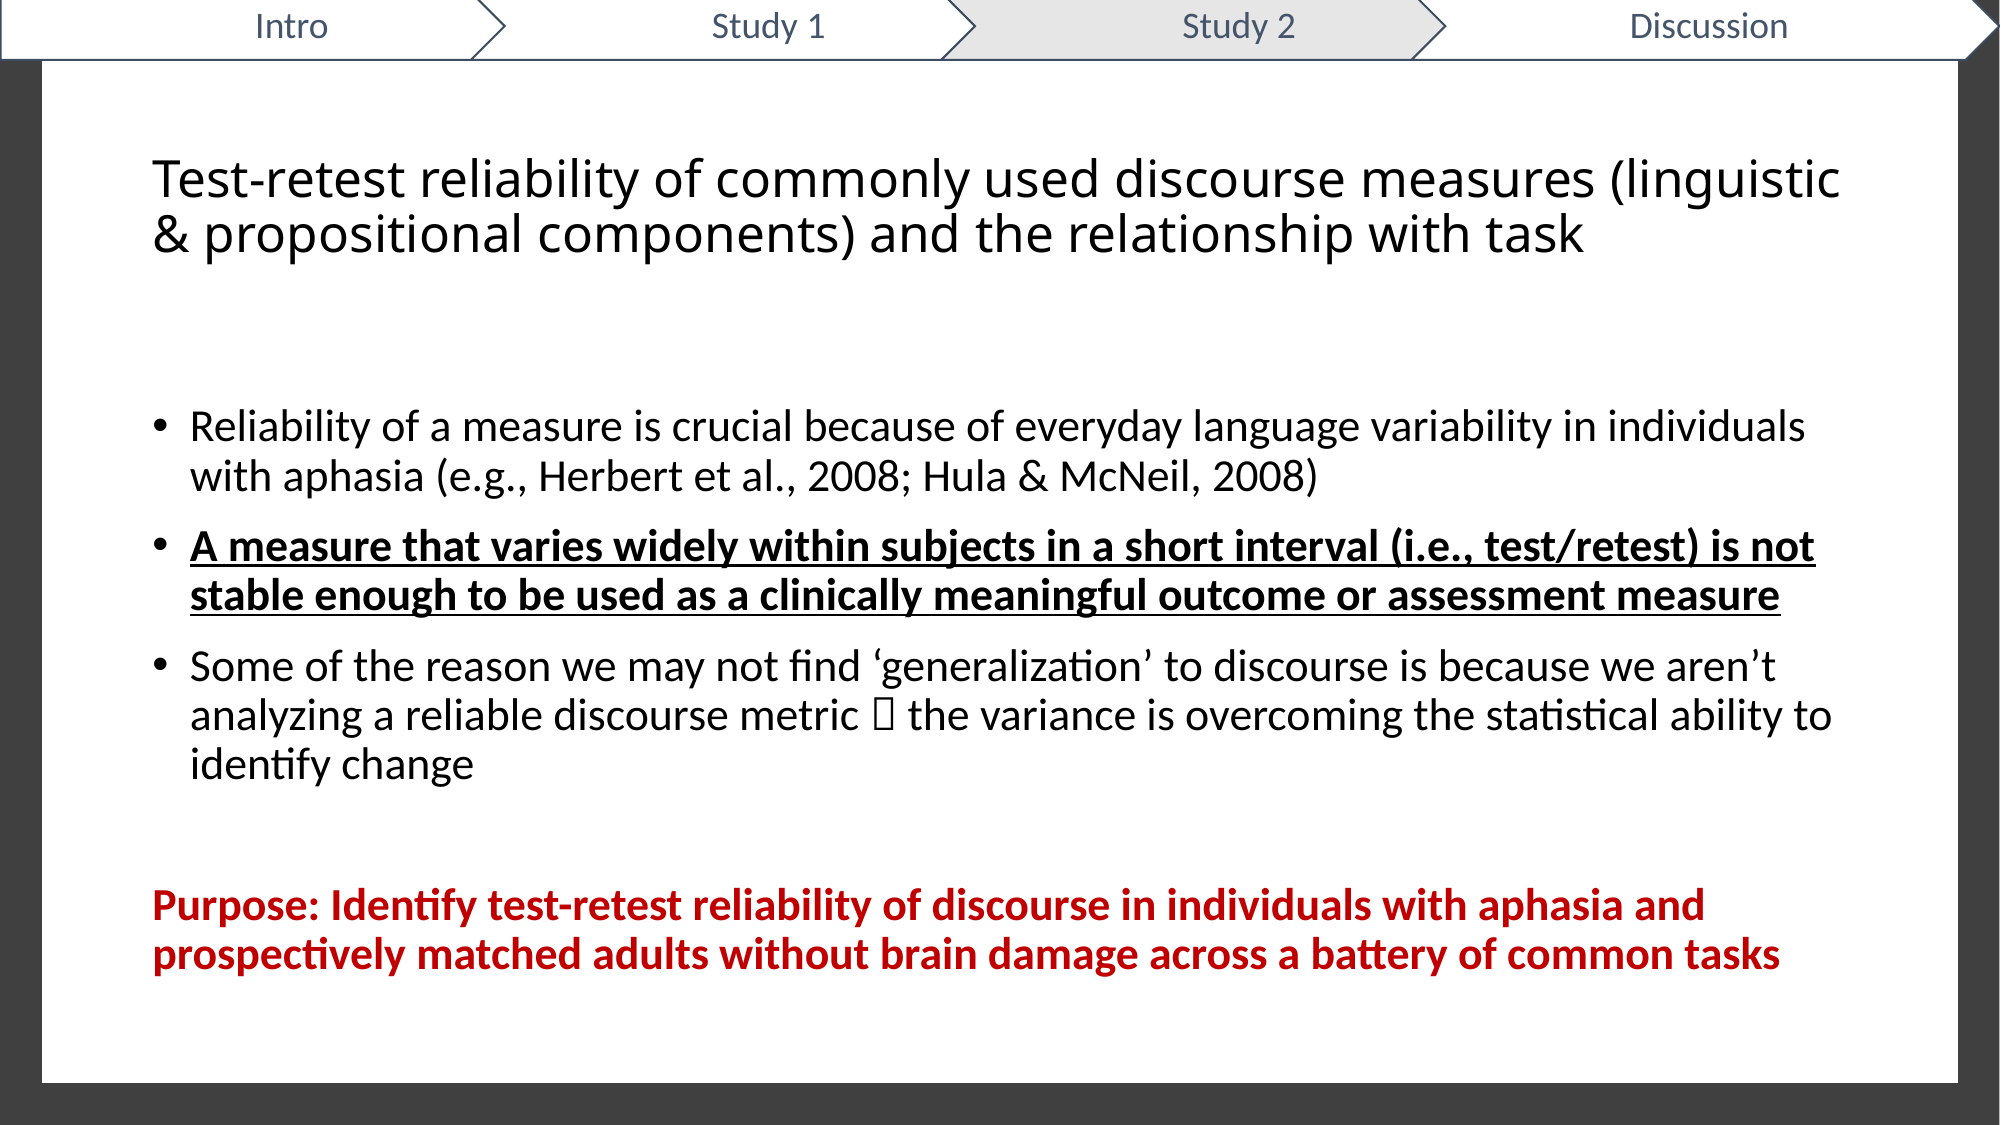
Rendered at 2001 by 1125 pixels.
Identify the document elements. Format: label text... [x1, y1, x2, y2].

list Reliability of a measure is crucial because of everyday language variability in individuals with aphasia (e.g., Herbert et al., 2008; Hula & McNeil, 2008) A measure that varies widely within subjects in a short interval (i.e., test/retest) is not stable enough to be used as a clinically meaningful outcome or assessment measure Some of the reason we may not find ‘generalization’ to discourse is because we aren’t analyzing a reliable discourse metric  the variance is overcoming the statistical ability to identify change Purpose: Identify test-retest reliability of discourse in individuals with aphasia and prospectively matched adults without brain damage across a battery of common tasks [137, 394, 1863, 1030]
title Test-retest reliability of commonly used discourse measures (linguistic & propositional components) and the relationship with task [137, 143, 1863, 274]
text_box [0, 128, 2000, 1125]
text_box [52, 128, 1948, 1073]
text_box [0, 0, 2000, 128]
